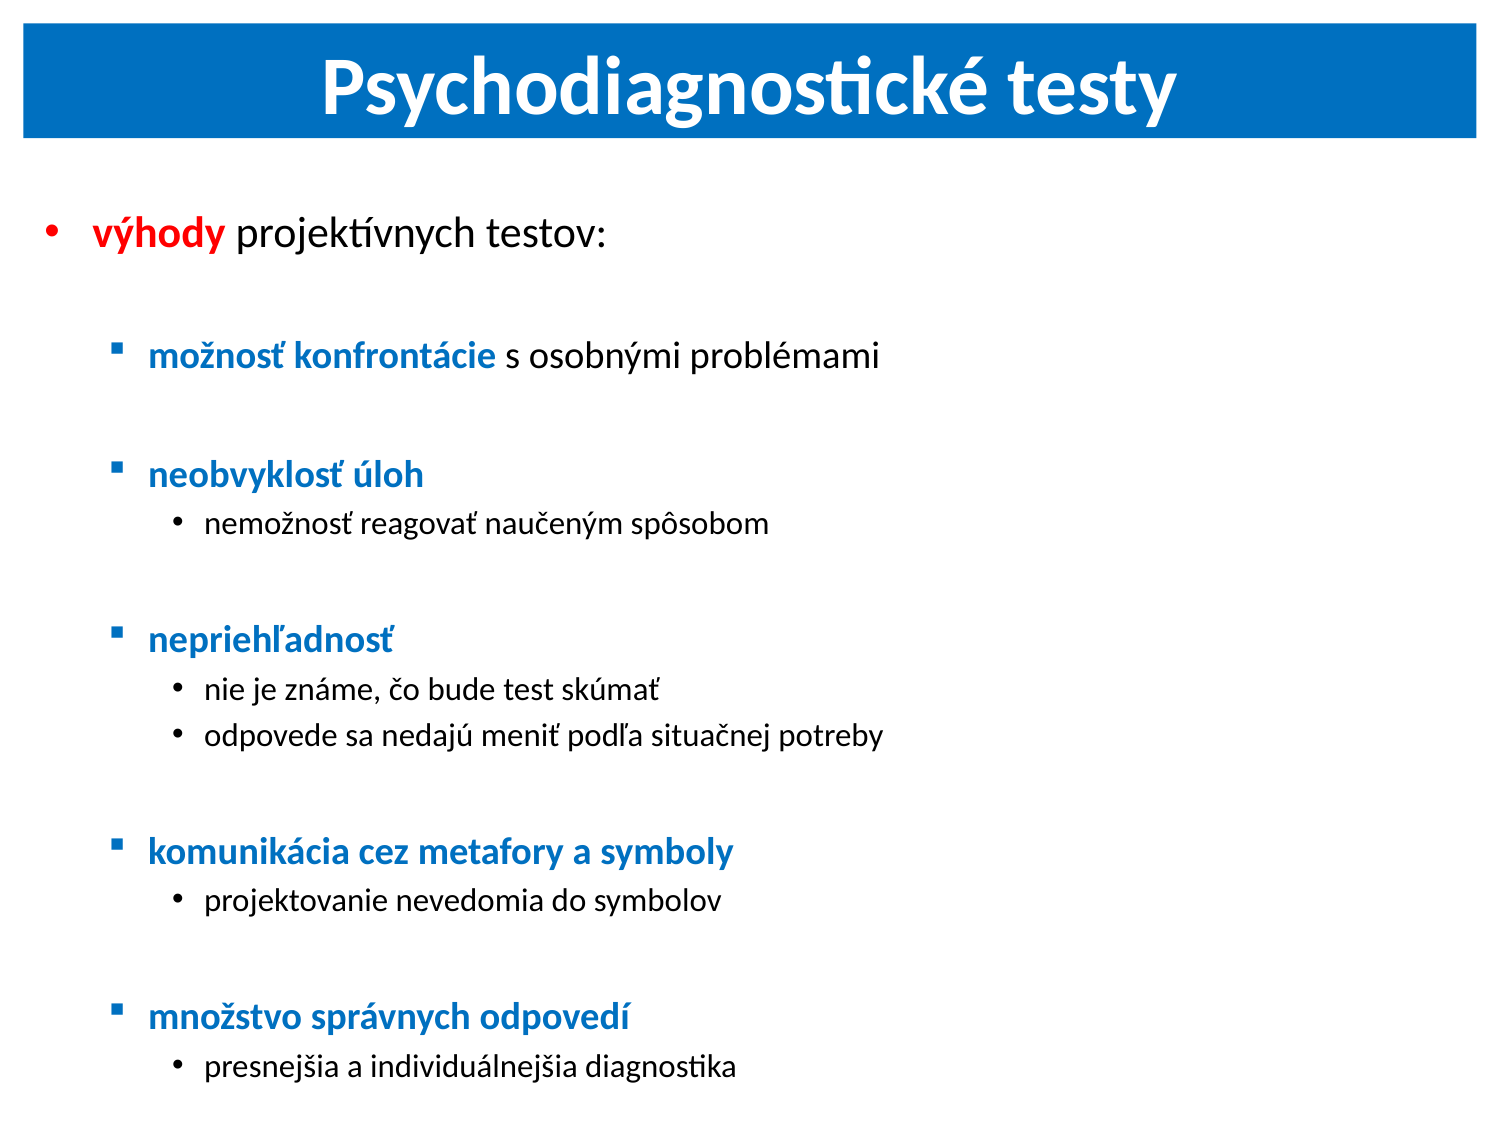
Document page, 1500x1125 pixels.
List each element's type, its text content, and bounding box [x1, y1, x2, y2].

text_box Psychodiagnostické testy [23, 23, 1477, 139]
list výhody projektívnych testov: možnosť konfrontácie s osobnými problémami neobvyklosť úloh nemožnosť reagovať naučeným spôsobom nepriehľadnosť nie je známe, čo bude test skúmať odpovede sa nedajú meniť podľa situačnej potreby komunikácia cez metafory a symboly projektovanie nevedomia do symbolov množstvo správnych odpovedí presnejšia a individuálnejšia diagnostika [29, 196, 1471, 1094]
